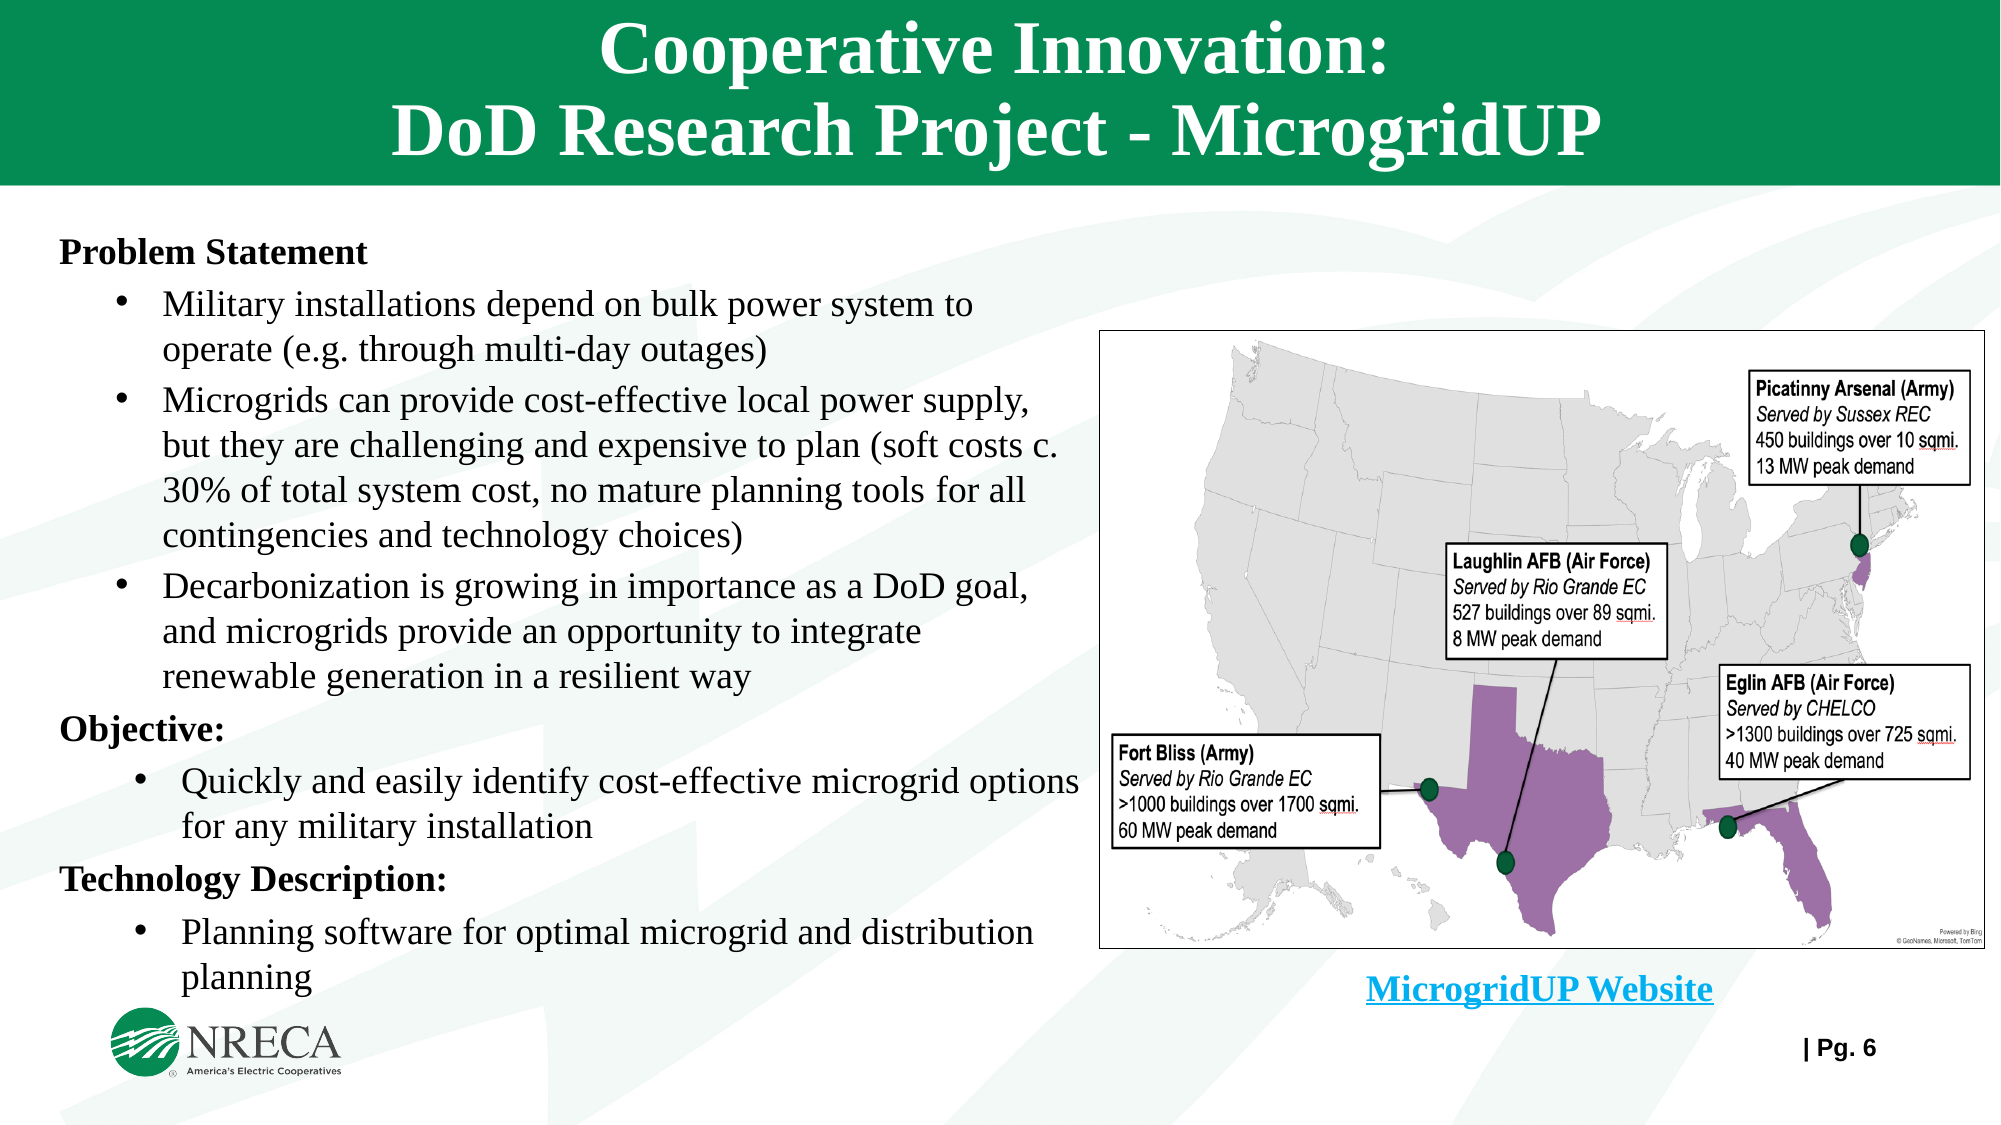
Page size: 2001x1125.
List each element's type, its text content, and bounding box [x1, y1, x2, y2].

title Cooperative Innovation: DoD Research Project - MicrogridUP [105, 0, 1905, 173]
text_box MicrogridUP Website [1351, 956, 2000, 1017]
picture [0, 0, 2001, 1125]
slide_number | Pg. 5 [1795, 1017, 1936, 1077]
text_box Problem Statement Military installations depend on bulk power system to operate (e.g. through multi-day outages) Microgrids can provide cost-effective local power supply, but they are challenging and expensive to plan (soft costs c. 30% of total system cost, no mature planning tools for all contingencies and technology choices) Decarbonization is growing in importance as a DoD goal, and microgrids provide an opportunity to integrate renewable generation in a resilient way Objective: Quickly and easily identify cost-effective microgrid options for any military installation Technology Description: Planning software for optimal microgrid and distribution planning [44, 219, 1100, 1005]
